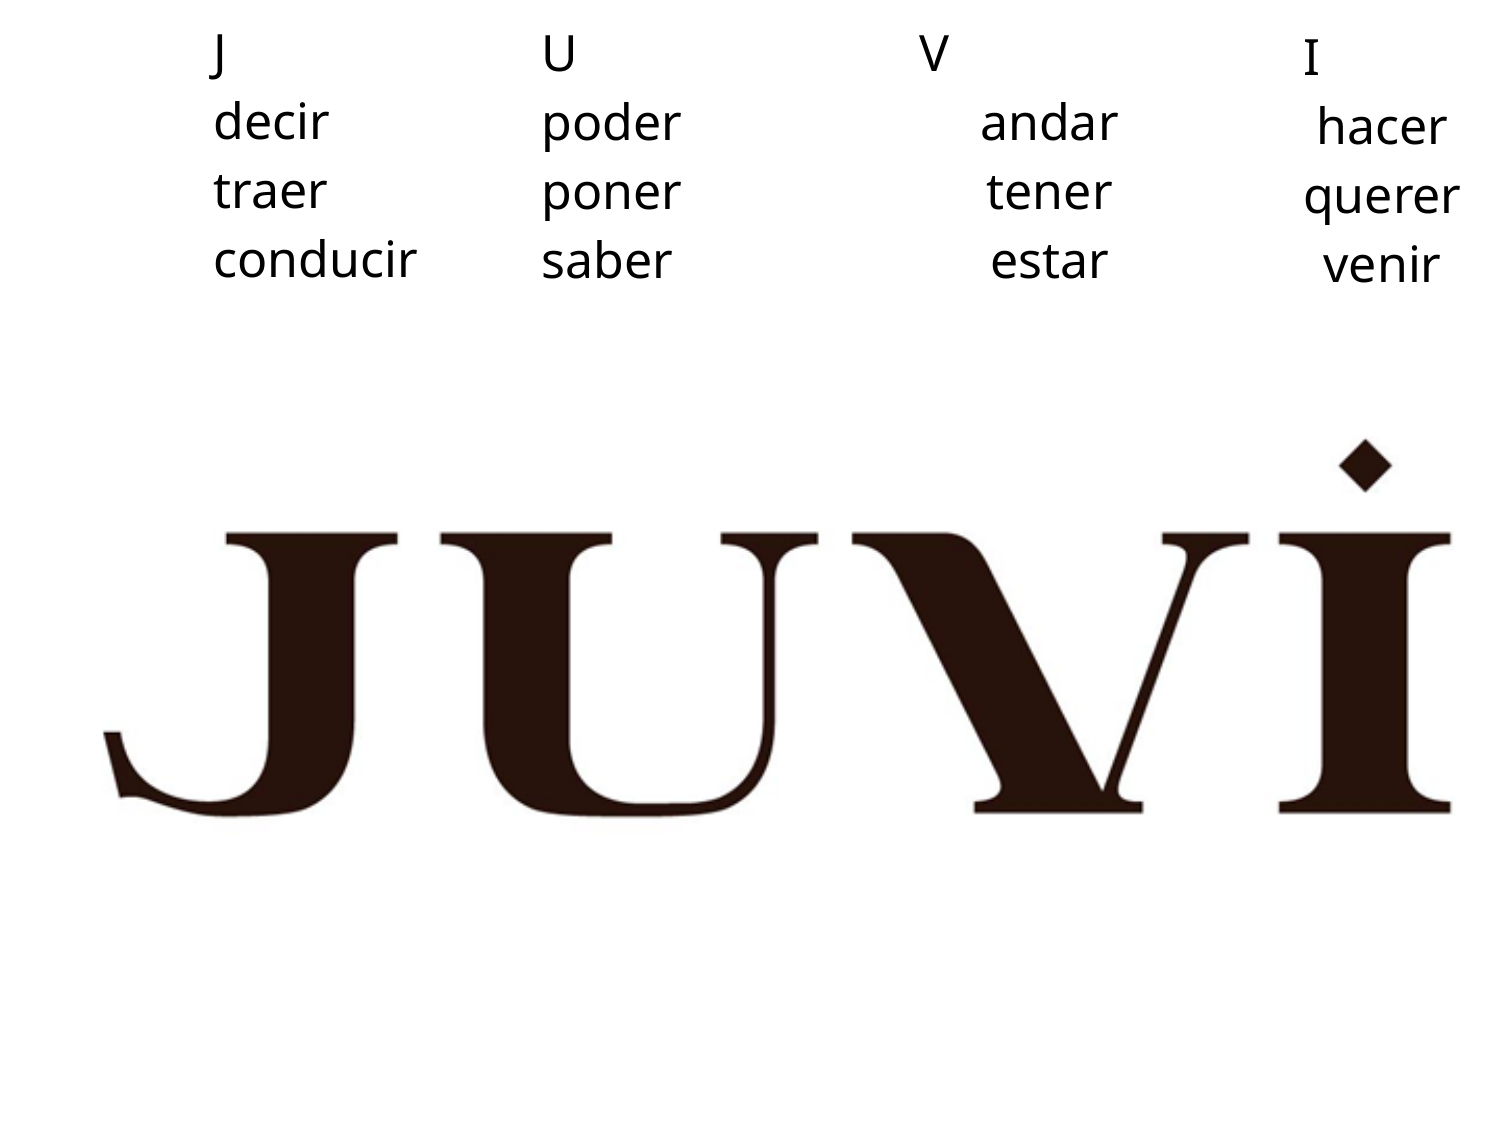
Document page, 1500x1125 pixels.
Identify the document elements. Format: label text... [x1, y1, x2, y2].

text_box I hacer querer venir [1161, 0, 1500, 292]
picture [102, 436, 1457, 917]
text_box U poder poner saber [526, 0, 791, 345]
list J decir traer conducir [198, 0, 463, 306]
text_box V andar tener estar [791, 0, 1209, 345]
